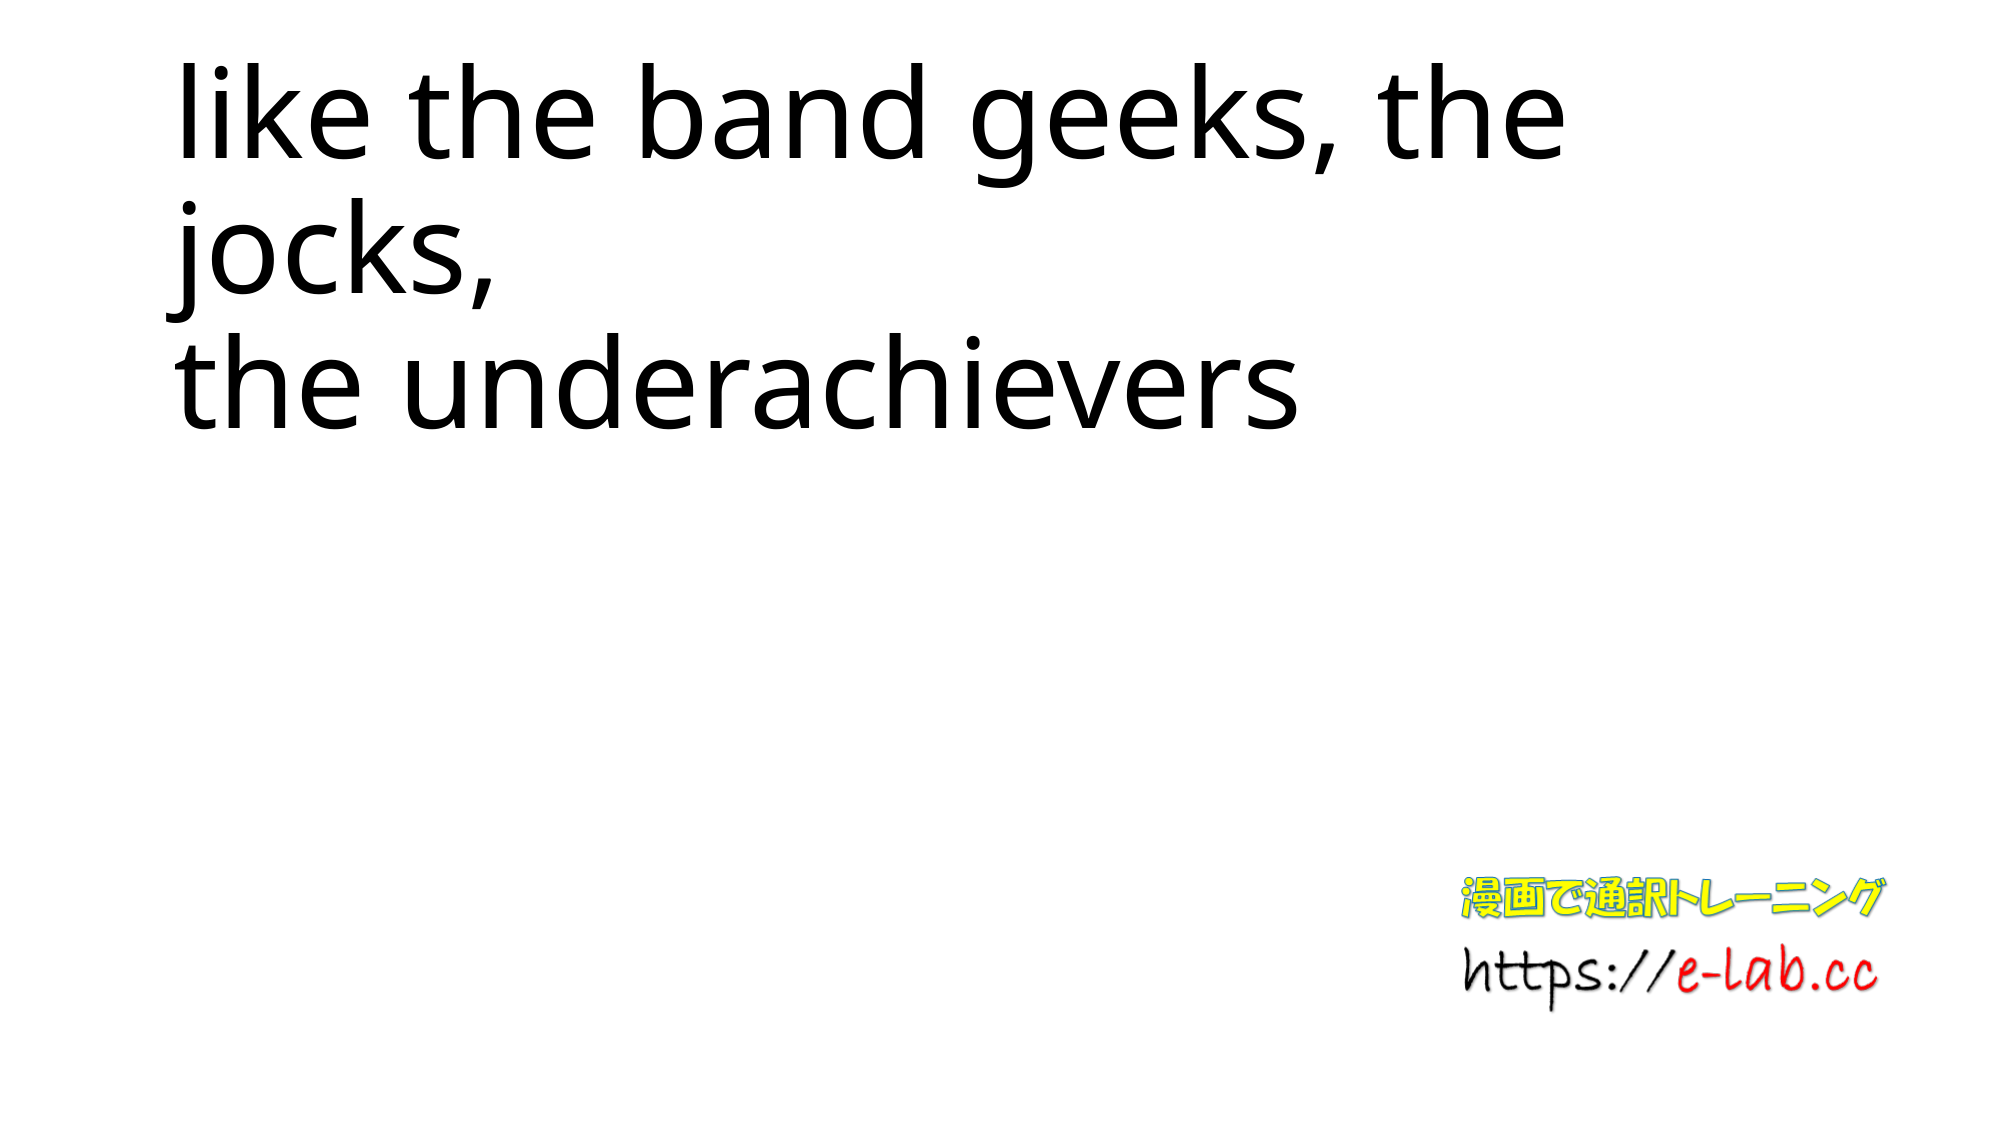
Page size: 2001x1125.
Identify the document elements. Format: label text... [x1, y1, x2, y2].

picture [1417, 861, 1924, 1061]
title like the band geeks, the jocks, the underachievers [158, 276, 1849, 464]
